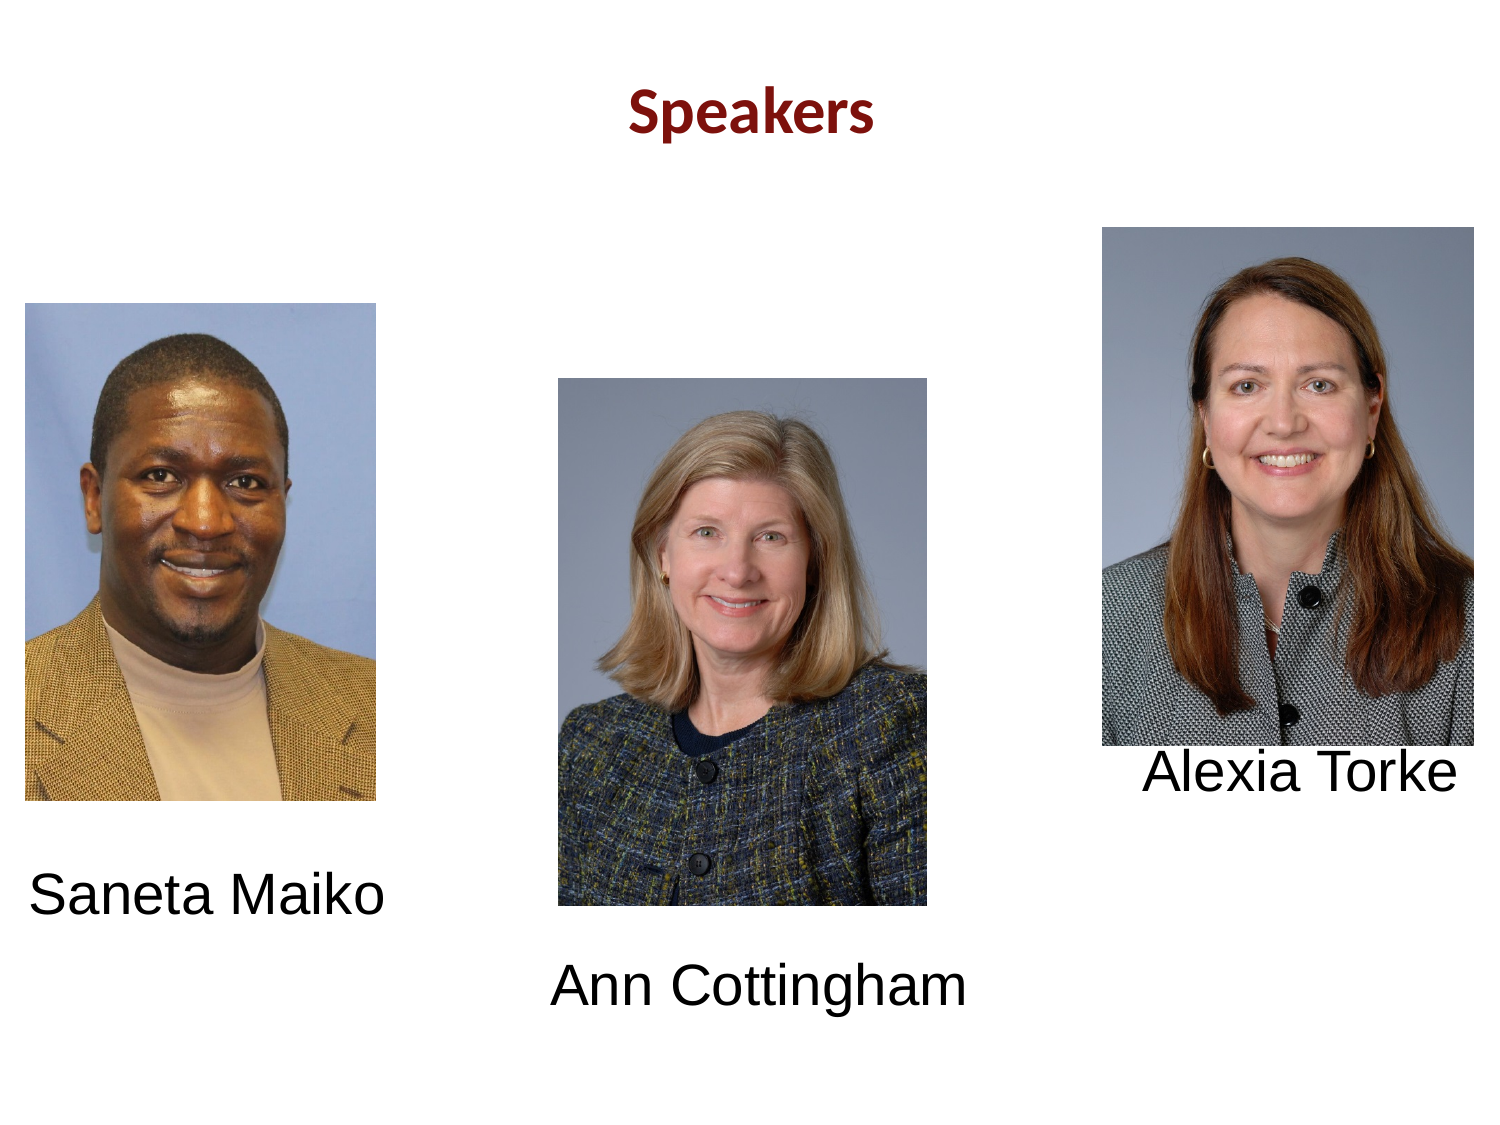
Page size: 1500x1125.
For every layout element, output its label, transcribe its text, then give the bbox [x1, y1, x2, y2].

picture [557, 378, 927, 907]
text_box Ann Cottingham [514, 939, 1005, 1025]
picture [1102, 226, 1474, 747]
text_box Alexia Torke [1085, 725, 1500, 881]
title Speakers [57, 26, 1447, 187]
text_box Saneta Maiko [0, 848, 431, 934]
picture [25, 303, 376, 801]
